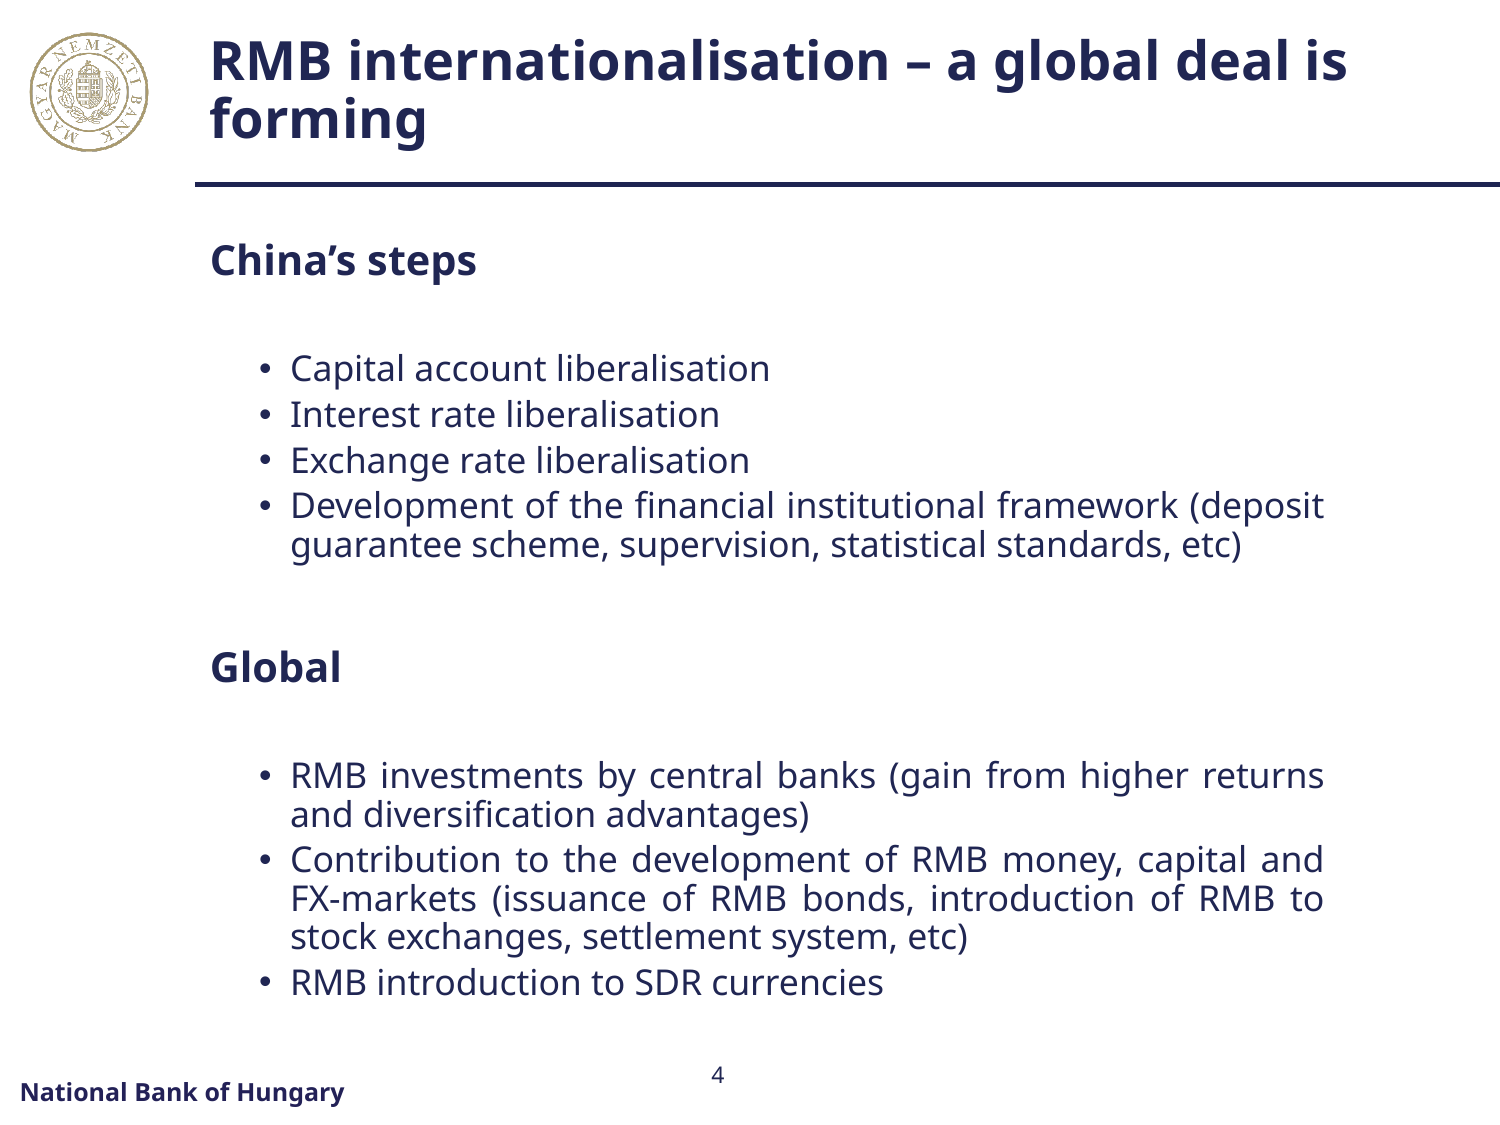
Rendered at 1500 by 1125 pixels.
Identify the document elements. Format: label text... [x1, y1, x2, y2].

list China’s steps Capital account liberalisation Interest rate liberalisation Exchange rate liberalisation Development of the financial institutional framework (deposit guarantee scheme, supervision, statistical standards, etc) Global RMB investments by central banks (gain from higher returns and diversification advantages) Contribution to the development of RMB money, capital and FX-markets (issuance of RMB bonds, introduction of RMB to stock exchanges, settlement system, etc) RMB introduction to SDR currencies [194, 231, 1341, 1024]
slide_number 4 [549, 1046, 887, 1107]
title RMB internationalisation – a global deal is forming [194, 29, 1400, 155]
text_box National Bank of Hungary [4, 1069, 360, 1115]
picture [17, 21, 161, 165]
